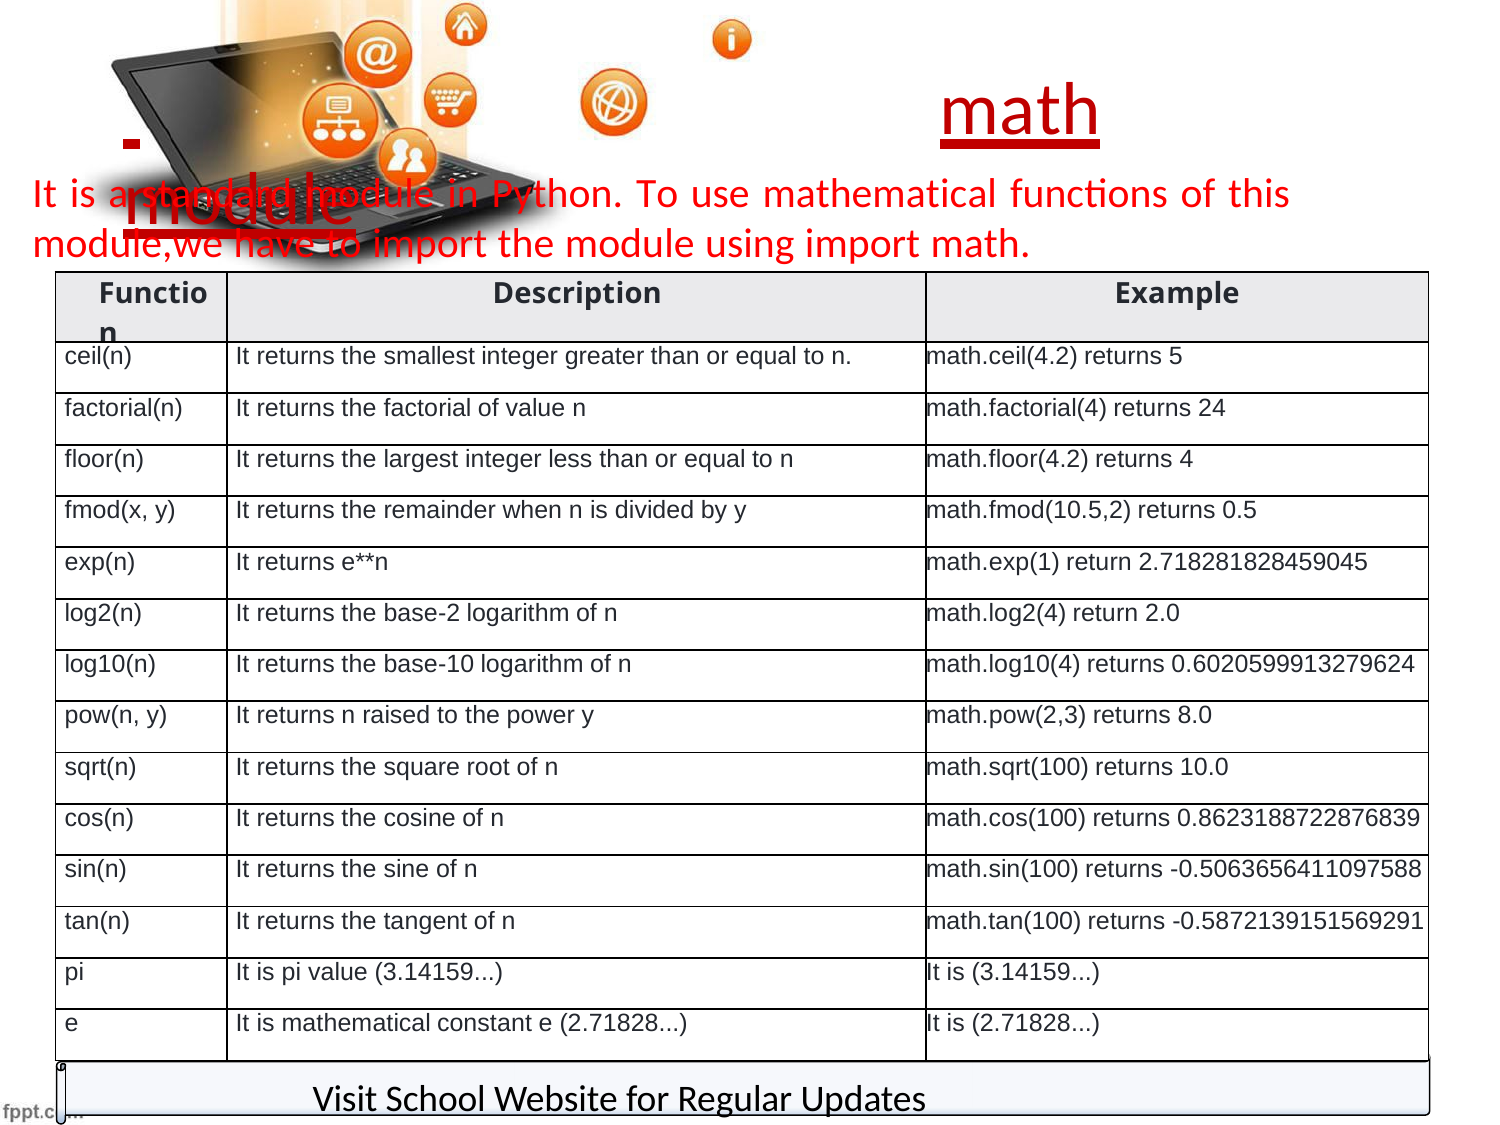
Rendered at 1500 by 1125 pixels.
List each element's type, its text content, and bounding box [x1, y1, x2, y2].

table_cell It is (2.71828...) [927, 1010, 1428, 1060]
table_cell e [56, 1010, 226, 1060]
table_cell It is mathematical constant e (2.71828...) [228, 1010, 925, 1060]
table_cell pow(n, y) [56, 702, 226, 752]
table_cell It returns the base-2 logarithm of n [228, 600, 925, 649]
text_box [958, 1114, 1430, 1124]
table_cell log2(n) [56, 600, 226, 649]
text_box [56, 1063, 66, 1071]
table_cell math.pow(2,3) returns 8.0 [927, 702, 1428, 752]
table_cell It returns the largest integer less than or equal to n [228, 446, 925, 495]
table_cell math.tan(100) returns -0.5872139151569291 [927, 907, 1428, 957]
table_cell It returns the tangent of n [228, 907, 925, 957]
text_box It is a standard module in Python. To use mathematical functions of this module,we have to import the module using import math. [30, 165, 1488, 266]
table_cell sqrt(n) [56, 753, 226, 803]
table_cell math.sin(100) returns -0.5063656411097588 [927, 856, 1428, 906]
table_cell It is (3.14159...) [927, 959, 1428, 1008]
table_cell It returns the square root of n [228, 753, 925, 803]
table_header Example [927, 273, 1428, 341]
text_box math module [121, 59, 1350, 165]
table_cell It is pi value (3.14159...) [228, 959, 925, 1008]
table_cell It returns e**n [228, 548, 925, 598]
picture [0, 0, 1500, 1125]
table_cell It returns the smallest integer greater than or equal to n. [228, 343, 925, 392]
table_cell factorial(n) [56, 394, 226, 444]
table_cell It returns n raised to the power y [228, 702, 925, 752]
table_cell sin(n) [56, 856, 226, 906]
table_cell cos(n) [56, 805, 226, 854]
table_cell fmod(x, y) [56, 497, 226, 546]
table_cell math.factorial(4) returns 24 [927, 394, 1428, 444]
table_cell It returns the remainder when n is divided by y [228, 497, 925, 546]
table_cell tan(n) [56, 907, 226, 957]
table_cell math.sqrt(100) returns 10.0 [927, 753, 1428, 803]
table_cell math.ceil(4.2) returns 5 [927, 343, 1428, 392]
table_cell math.log2(4) return 2.0 [927, 600, 1428, 649]
footer Visit School Website for Regular Updates [310, 1074, 958, 1125]
table_cell It returns the cosine of n [228, 805, 925, 854]
table_cell It returns the base-10 logarithm of n [228, 651, 925, 700]
table_cell floor(n) [56, 446, 226, 495]
table_header Function [56, 273, 226, 341]
text_box [56, 1060, 1430, 1124]
table_cell math.floor(4.2) returns 4 [927, 446, 1428, 495]
table_cell exp(n) [56, 548, 226, 598]
table_cell It returns the factorial of value n [228, 394, 925, 444]
table_cell math.fmod(10.5,2) returns 0.5 [927, 497, 1428, 546]
table_cell math.log10(4) returns 0.6020599913279624 [927, 651, 1428, 700]
table_cell It returns the sine of n [228, 856, 925, 906]
table_header Description [228, 273, 925, 341]
table_cell pi [56, 959, 226, 1008]
table_cell math.exp(1) return 2.718281828459045 [927, 548, 1428, 598]
table_cell math.cos(100) returns 0.8623188722876839 [927, 805, 1428, 854]
text_box [64, 1116, 310, 1124]
table_cell log10(n) [56, 651, 226, 700]
table_cell ceil(n) [56, 343, 226, 392]
